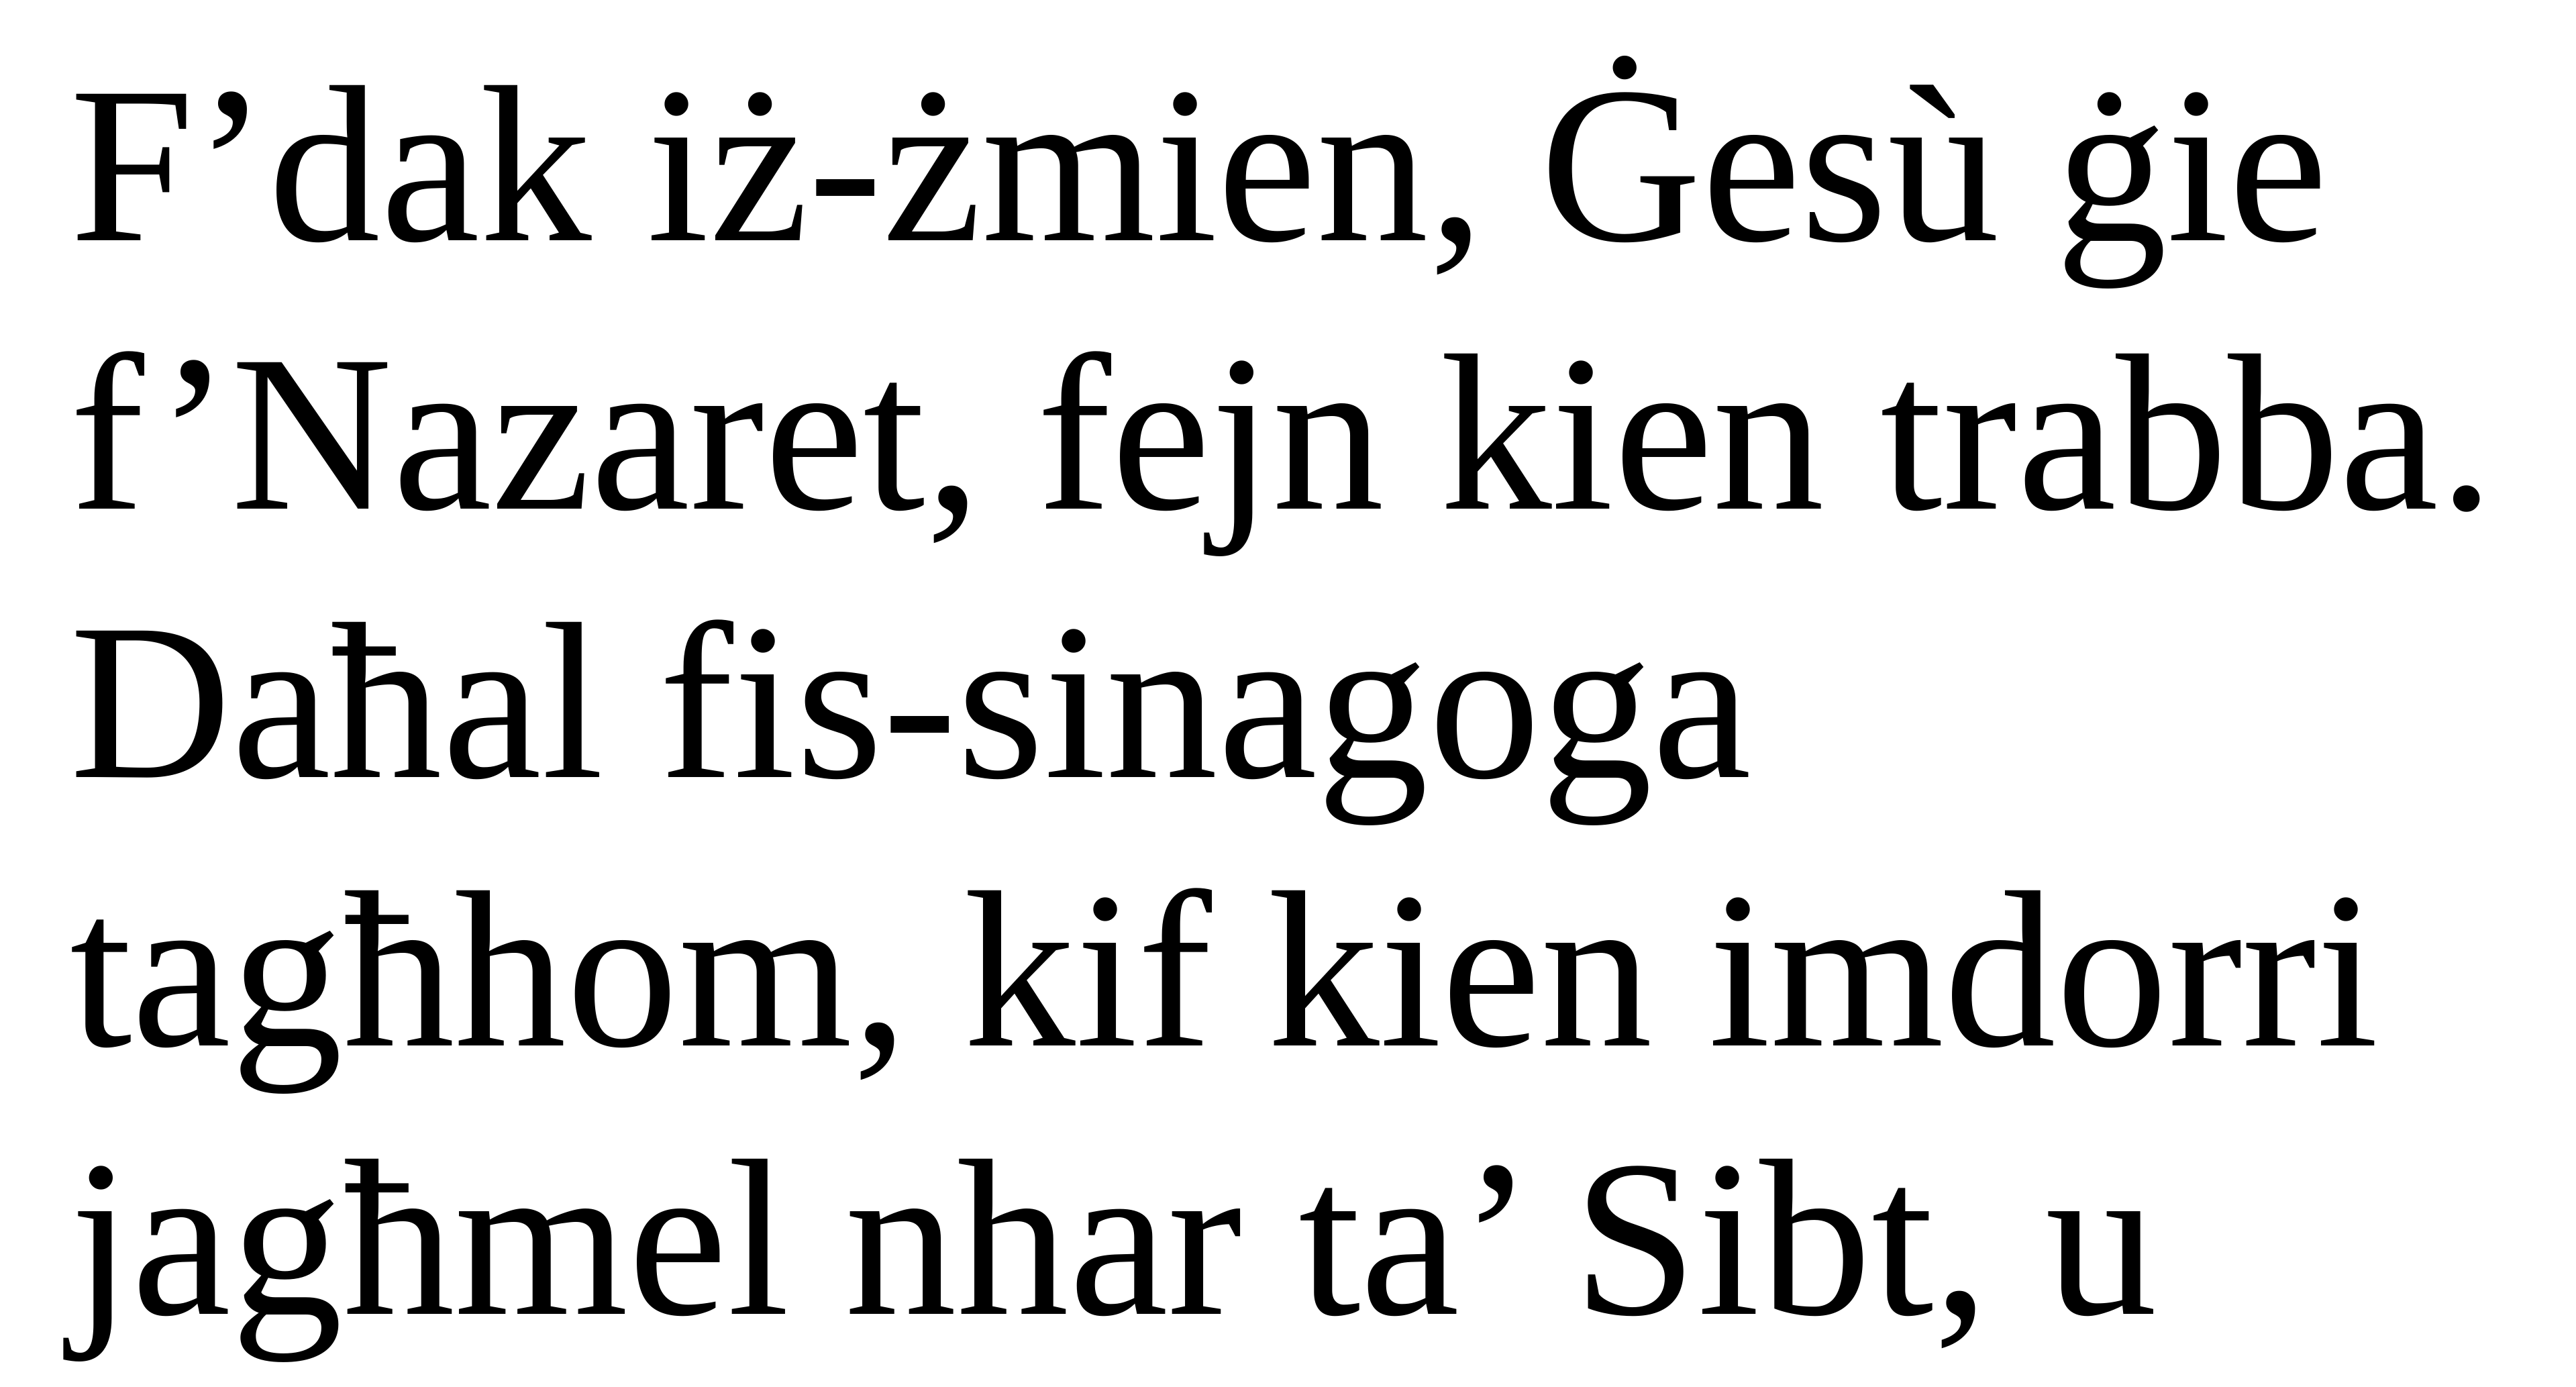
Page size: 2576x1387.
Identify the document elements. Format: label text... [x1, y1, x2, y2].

list F’dak iż-żmien, Ġesù ġie f’Nazaret, fejn kien trabba. Daħal fis-sinagoga tagħhom, kif kien imdorri jagħmel nhar ta’ Sibt, u [60, 11, 2516, 1380]
